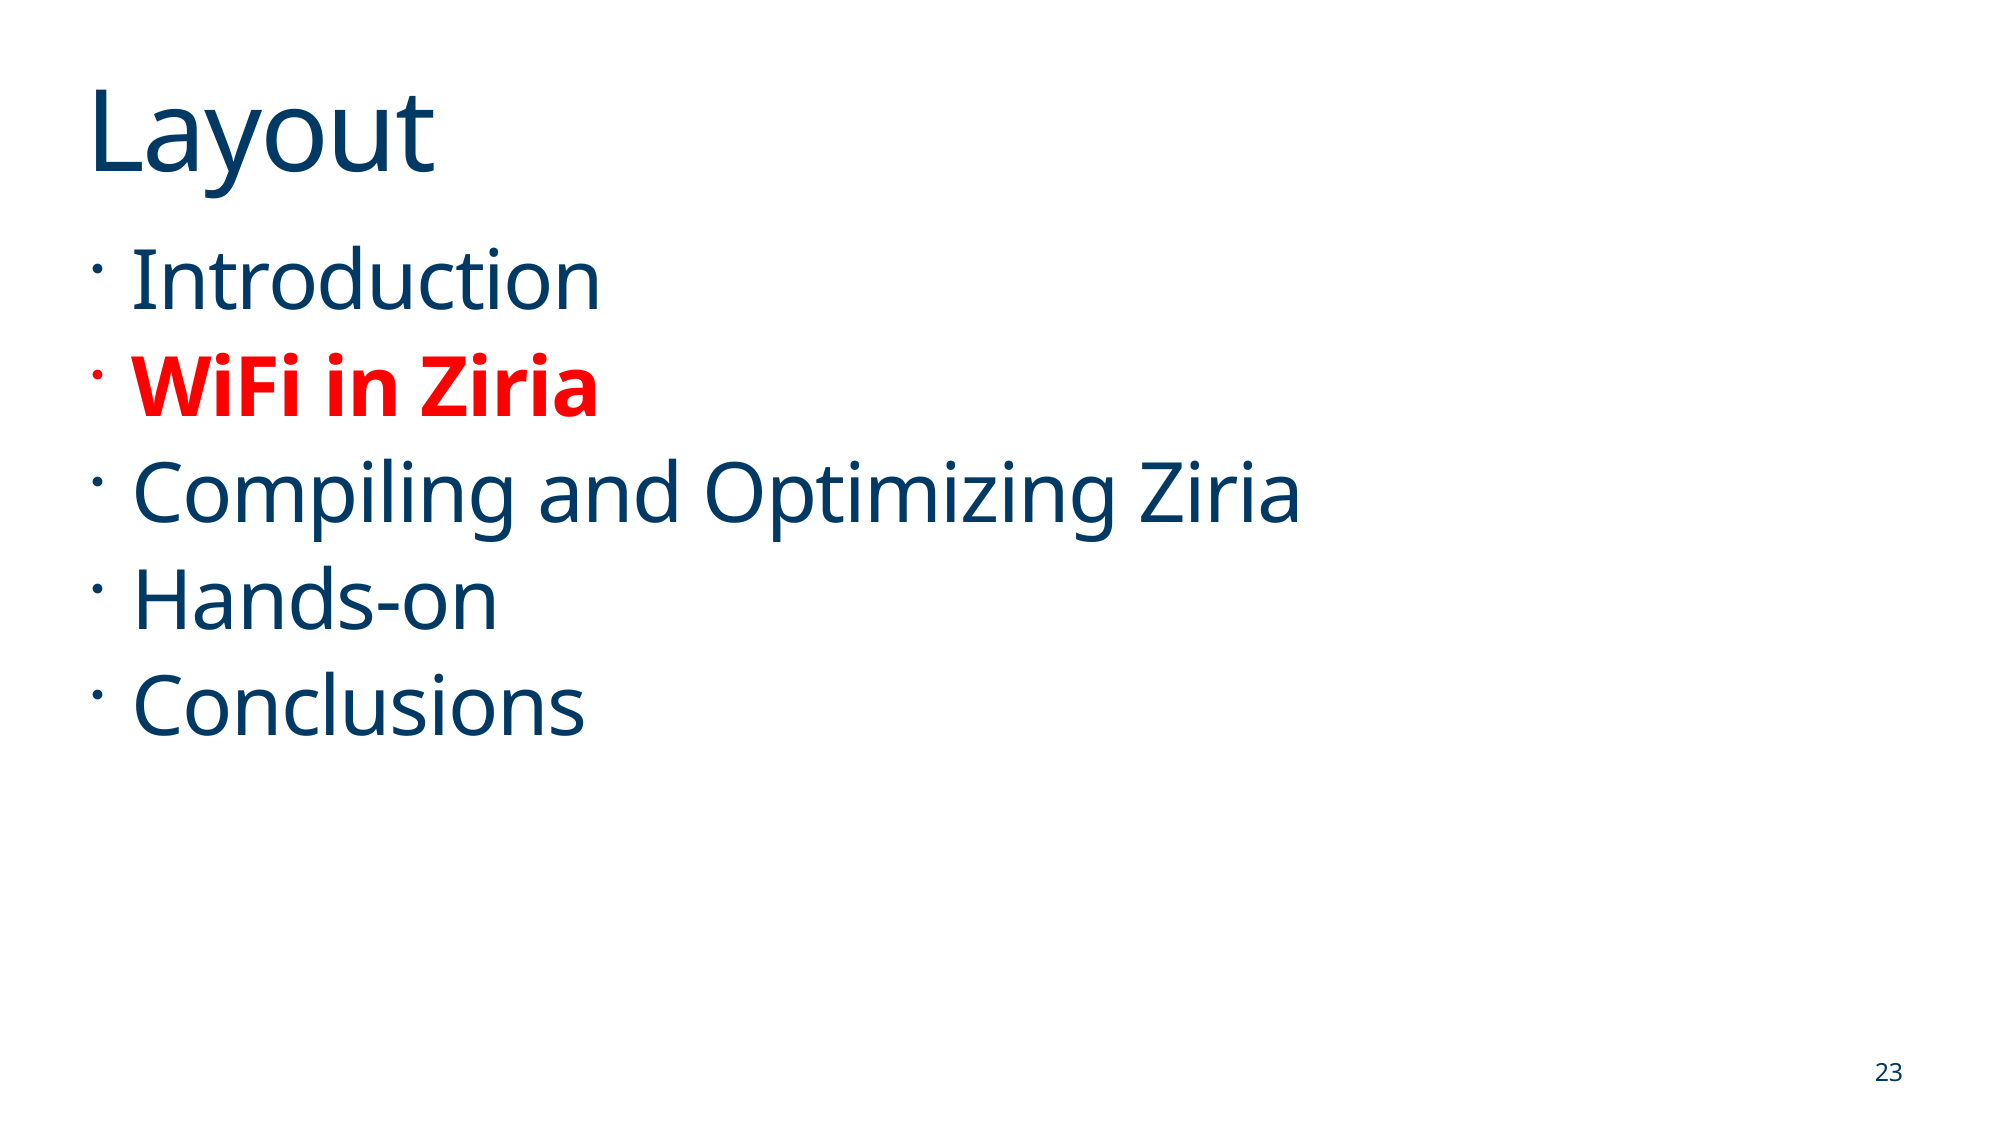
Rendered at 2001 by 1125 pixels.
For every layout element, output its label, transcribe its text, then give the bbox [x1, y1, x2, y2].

title Layout [85, 72, 1915, 198]
slide_number 23 [1564, 1050, 1915, 1096]
list Introduction WiFi in Ziria Compiling and Optimizing Ziria Hands-on Conclusions [85, 237, 1915, 884]
